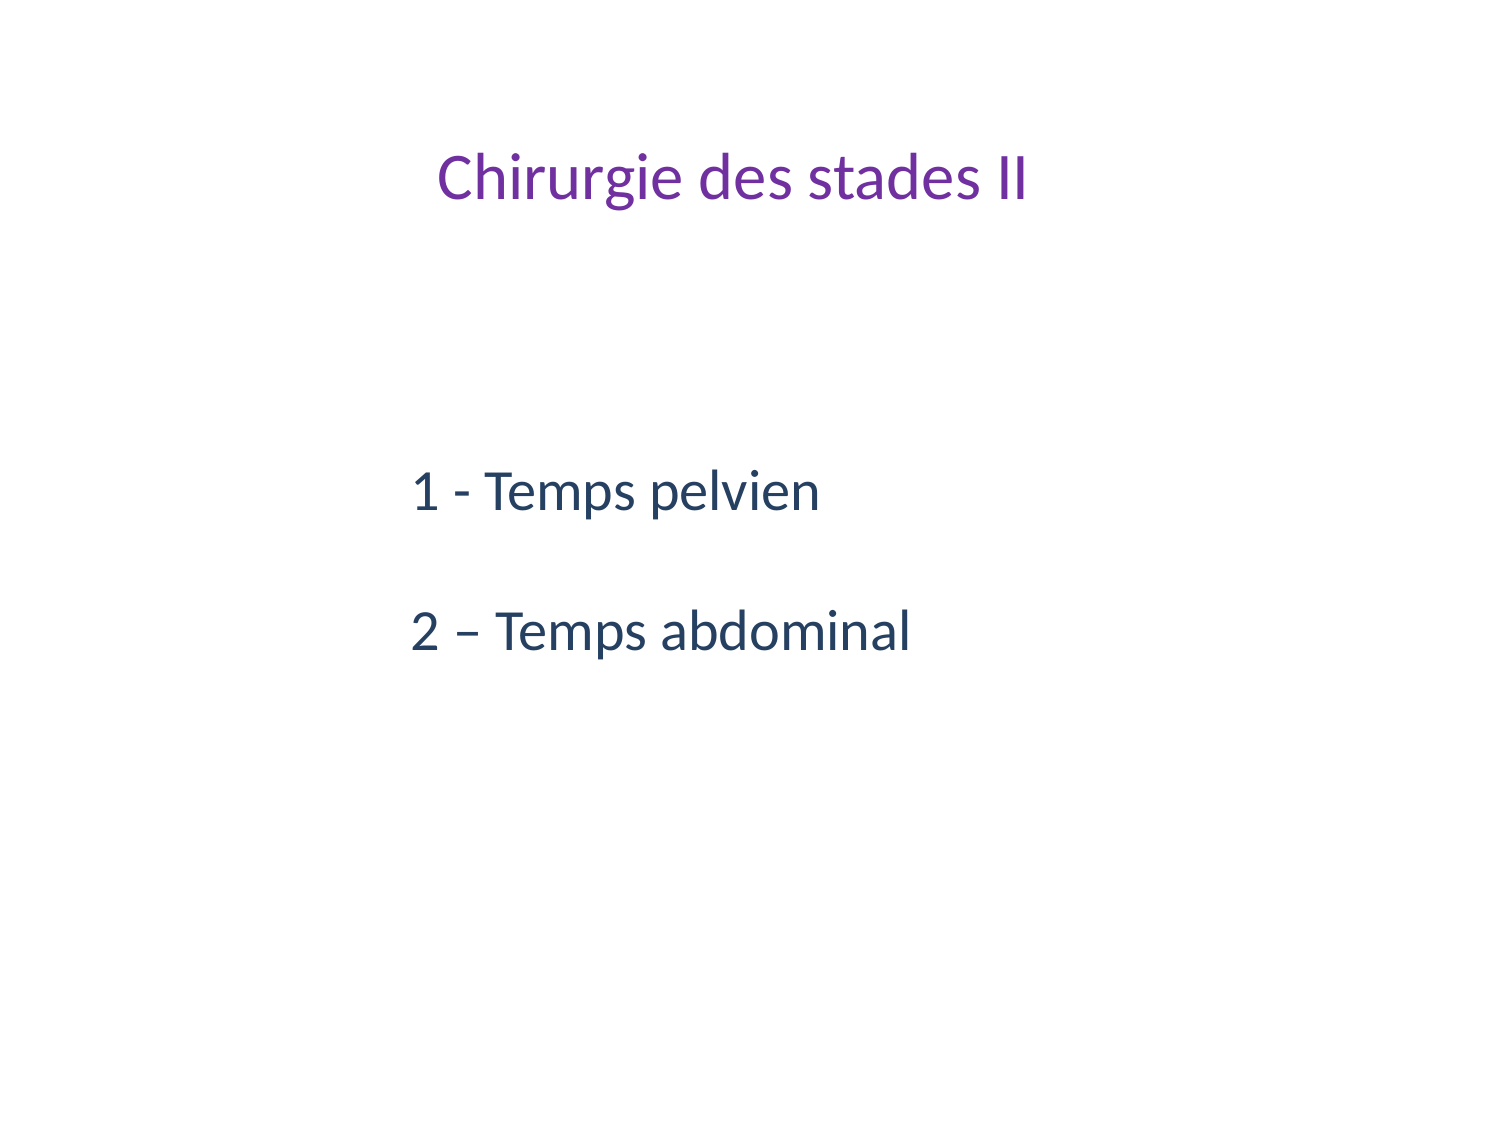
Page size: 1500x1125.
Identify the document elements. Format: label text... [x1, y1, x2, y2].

text_box Chirurgie des stades II [423, 125, 1045, 221]
text_box 1 - Temps pelvien 2 – Temps abdominal [395, 444, 1235, 670]
